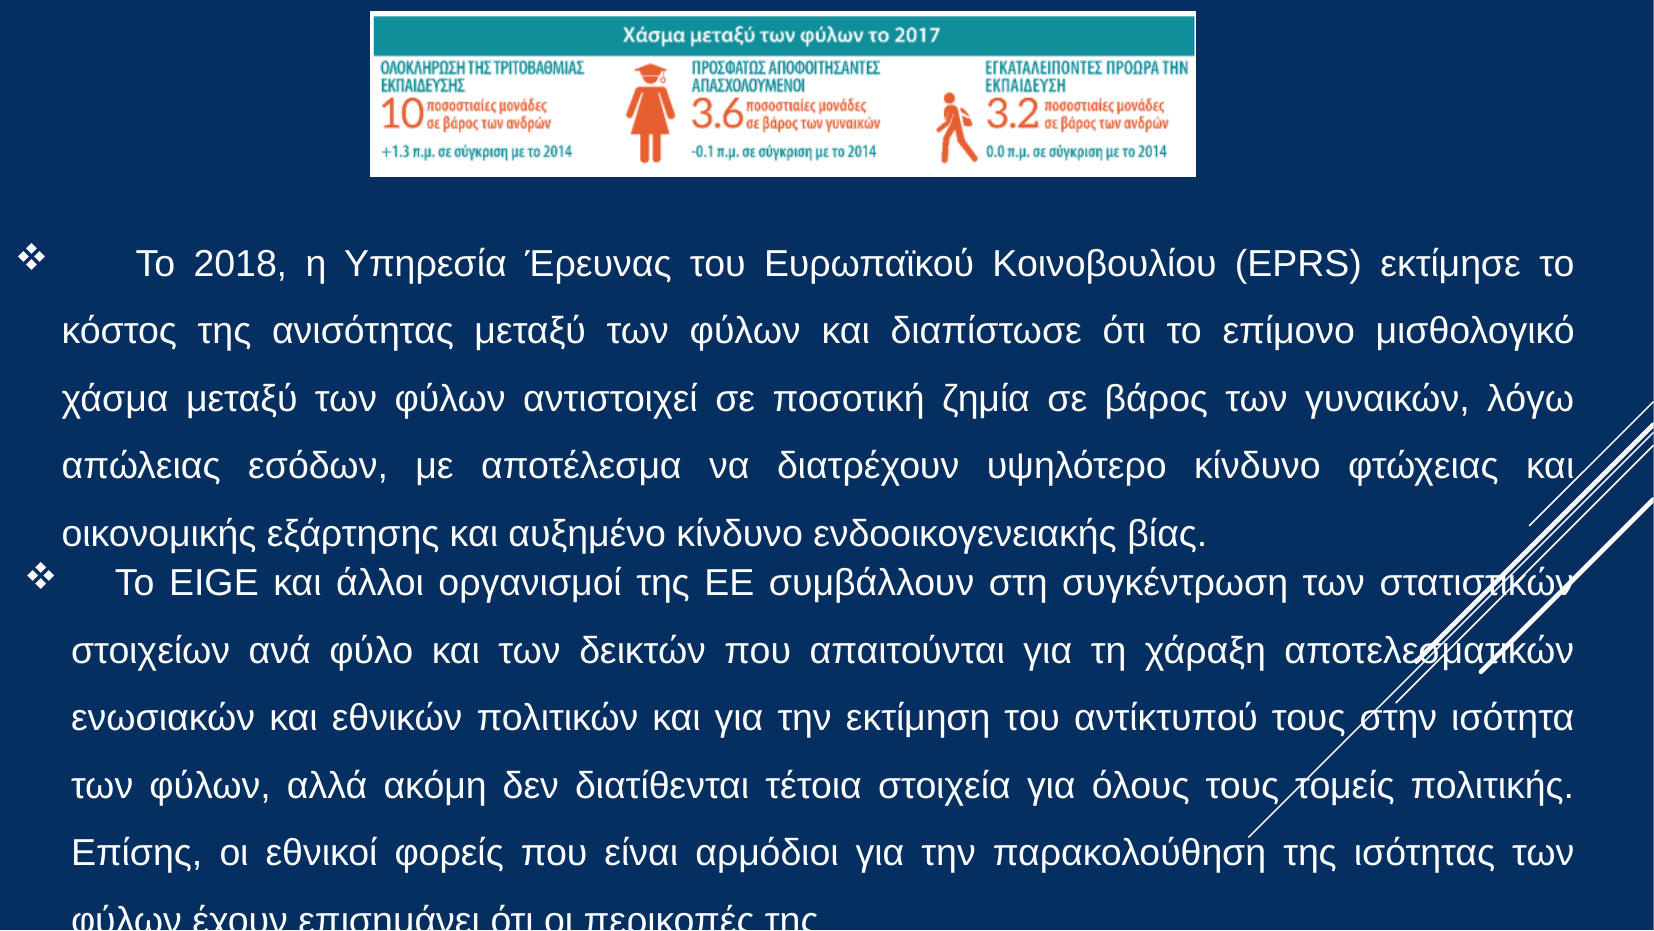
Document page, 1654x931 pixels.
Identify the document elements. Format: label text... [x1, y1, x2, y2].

text_box Το 2018, η Υπηρεσία Έρευνας του Ευρωπαϊκού Κοινοβουλίου (EPRS) εκτίμησε το κόστος της ανισότητας μεταξύ των φύλων και διαπίστωσε ότι το επίμονο μισθολογικό χάσμα μεταξύ των φύλων αντιστοιχεί σε ποσοτική ζημία σε βάρος των γυναικών, λόγω απώλειας εσόδων, με αποτέλεσμα να διατρέχουν υψηλότερο κίνδυνο φτώχειας και οικονομικής εξάρτησης και αυξημένο κίνδυνο ενδοοικογενειακής βίας. [0, 208, 1590, 561]
text_box Το EIGE και άλλοι οργανισμοί της ΕΕ συμβάλλουν στη συγκέντρωση των στατιστικών στοιχείων ανά φύλο και των δεικτών που απαιτούνται για τη χάραξη αποτελεσματικών ενωσιακών και εθνικών πολιτικών και για την εκτίμηση του αντίκτυπού τους στην ισότητα των φύλων, αλλά ακόμη δεν διατίθενται τέτοια στοιχεία για όλους τους τομείς πολιτικής. Επίσης, οι εθνικοί φορείς που είναι αρμόδιοι για την παρακολούθηση της ισότητας των φύλων έχουν επισημάνει ότι οι περικοπές της χρηματοδότησης λόγω της χρηματοπιστωτικής κρίσης αποτελούν βασικό πρόβλημα. [9, 528, 1590, 931]
picture [370, 10, 1196, 177]
